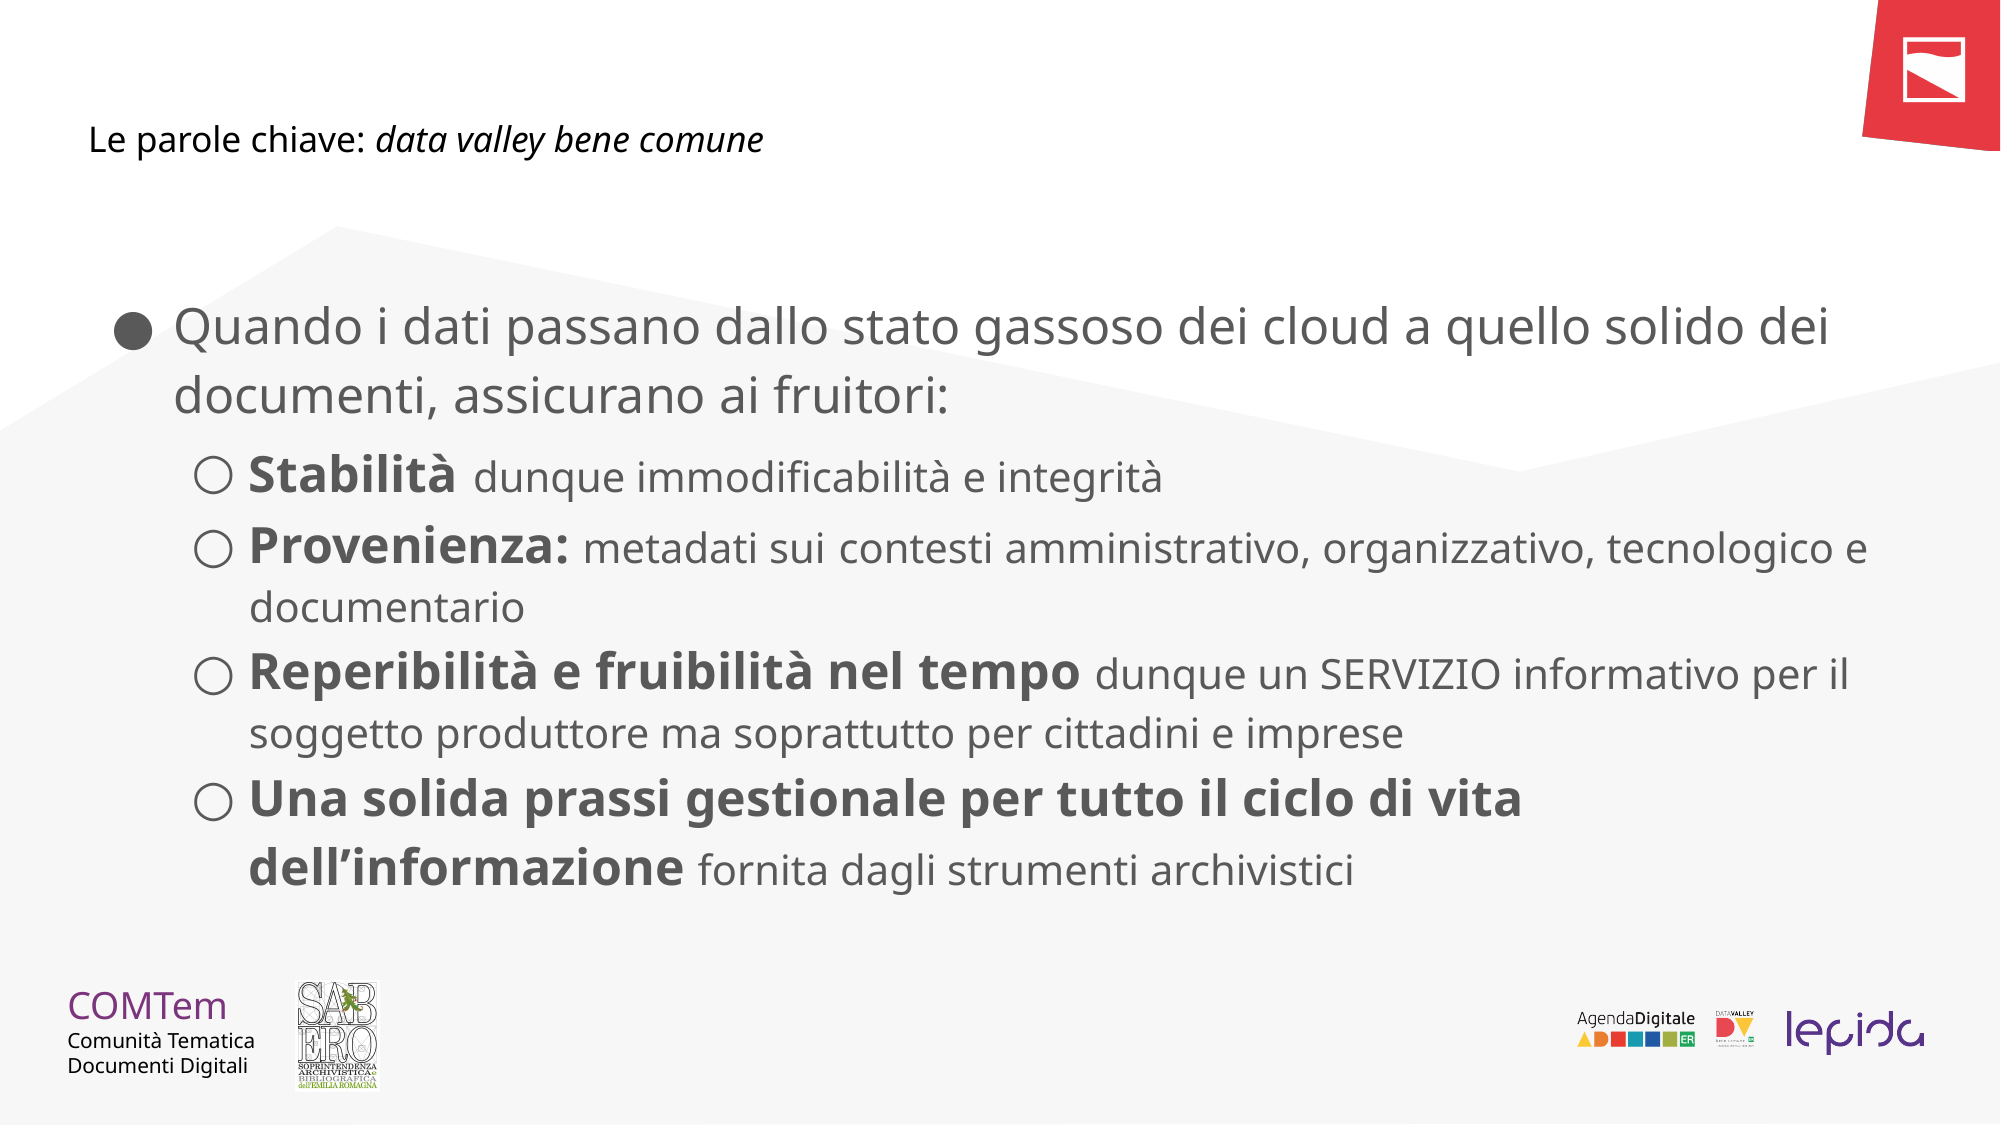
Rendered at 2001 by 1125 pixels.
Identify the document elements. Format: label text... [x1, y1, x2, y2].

list Quando i dati passano dallo stato gassoso dei cloud a quello solido dei documenti, assicurano ai fruitori: Stabilità dunque immodificabilità e integrità Provenienza: metadati sui contesti amministrativo, organizzativo, tecnologico e documentario Reperibilità e fruibilità nel tempo dunque un SERVIZIO informativo per il soggetto produttore ma soprattutto per cittadini e imprese Una solida prassi gestionale per tutto il ciclo di vita dell’informazione fornita dagli strumenti archivistici [78, 265, 1943, 1014]
picture [1862, 0, 2001, 151]
picture [295, 1014, 380, 1092]
title Le parole chiave: data valley bene comune [68, 97, 1932, 223]
picture [1787, 1014, 1924, 1055]
picture [1577, 1014, 1754, 1047]
